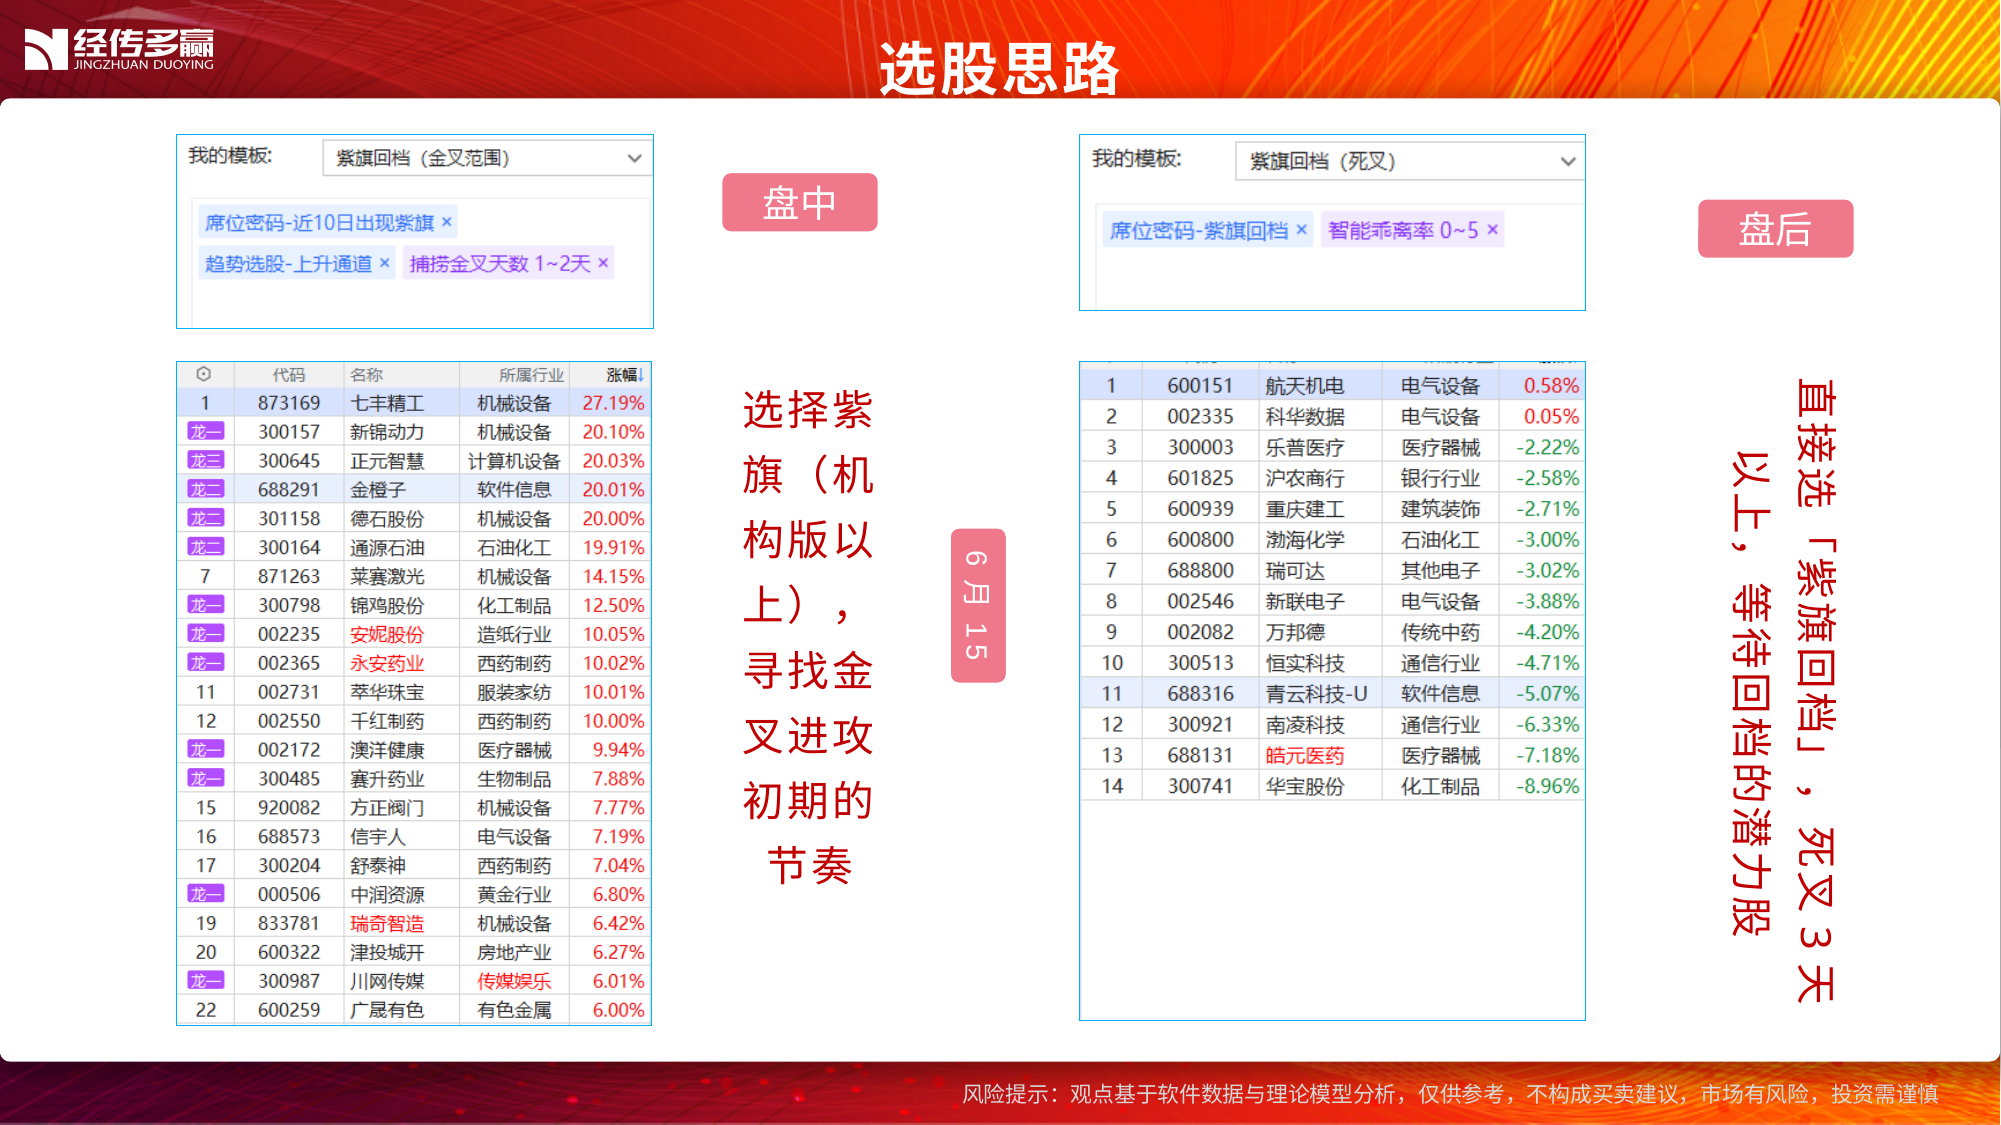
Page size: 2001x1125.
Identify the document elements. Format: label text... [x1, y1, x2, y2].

picture [178, 363, 650, 1024]
picture [0, 1056, 2000, 1125]
picture [178, 136, 652, 327]
text_box 直接选「紫旗回档」，死叉3天以上，等待回档的潜力股 [1686, 361, 1866, 1025]
picture [1081, 136, 1584, 309]
picture [0, 0, 2000, 104]
picture [1081, 363, 1584, 1019]
text_box 6月15 [947, 525, 1010, 686]
list 选股思路 [515, 6, 1485, 115]
list 选择紫旗（机构版以上），寻找金叉进攻初期的节奏 [720, 361, 900, 1026]
text_box 盘后 [1695, 196, 1857, 261]
text_box 盘中 [719, 170, 881, 235]
